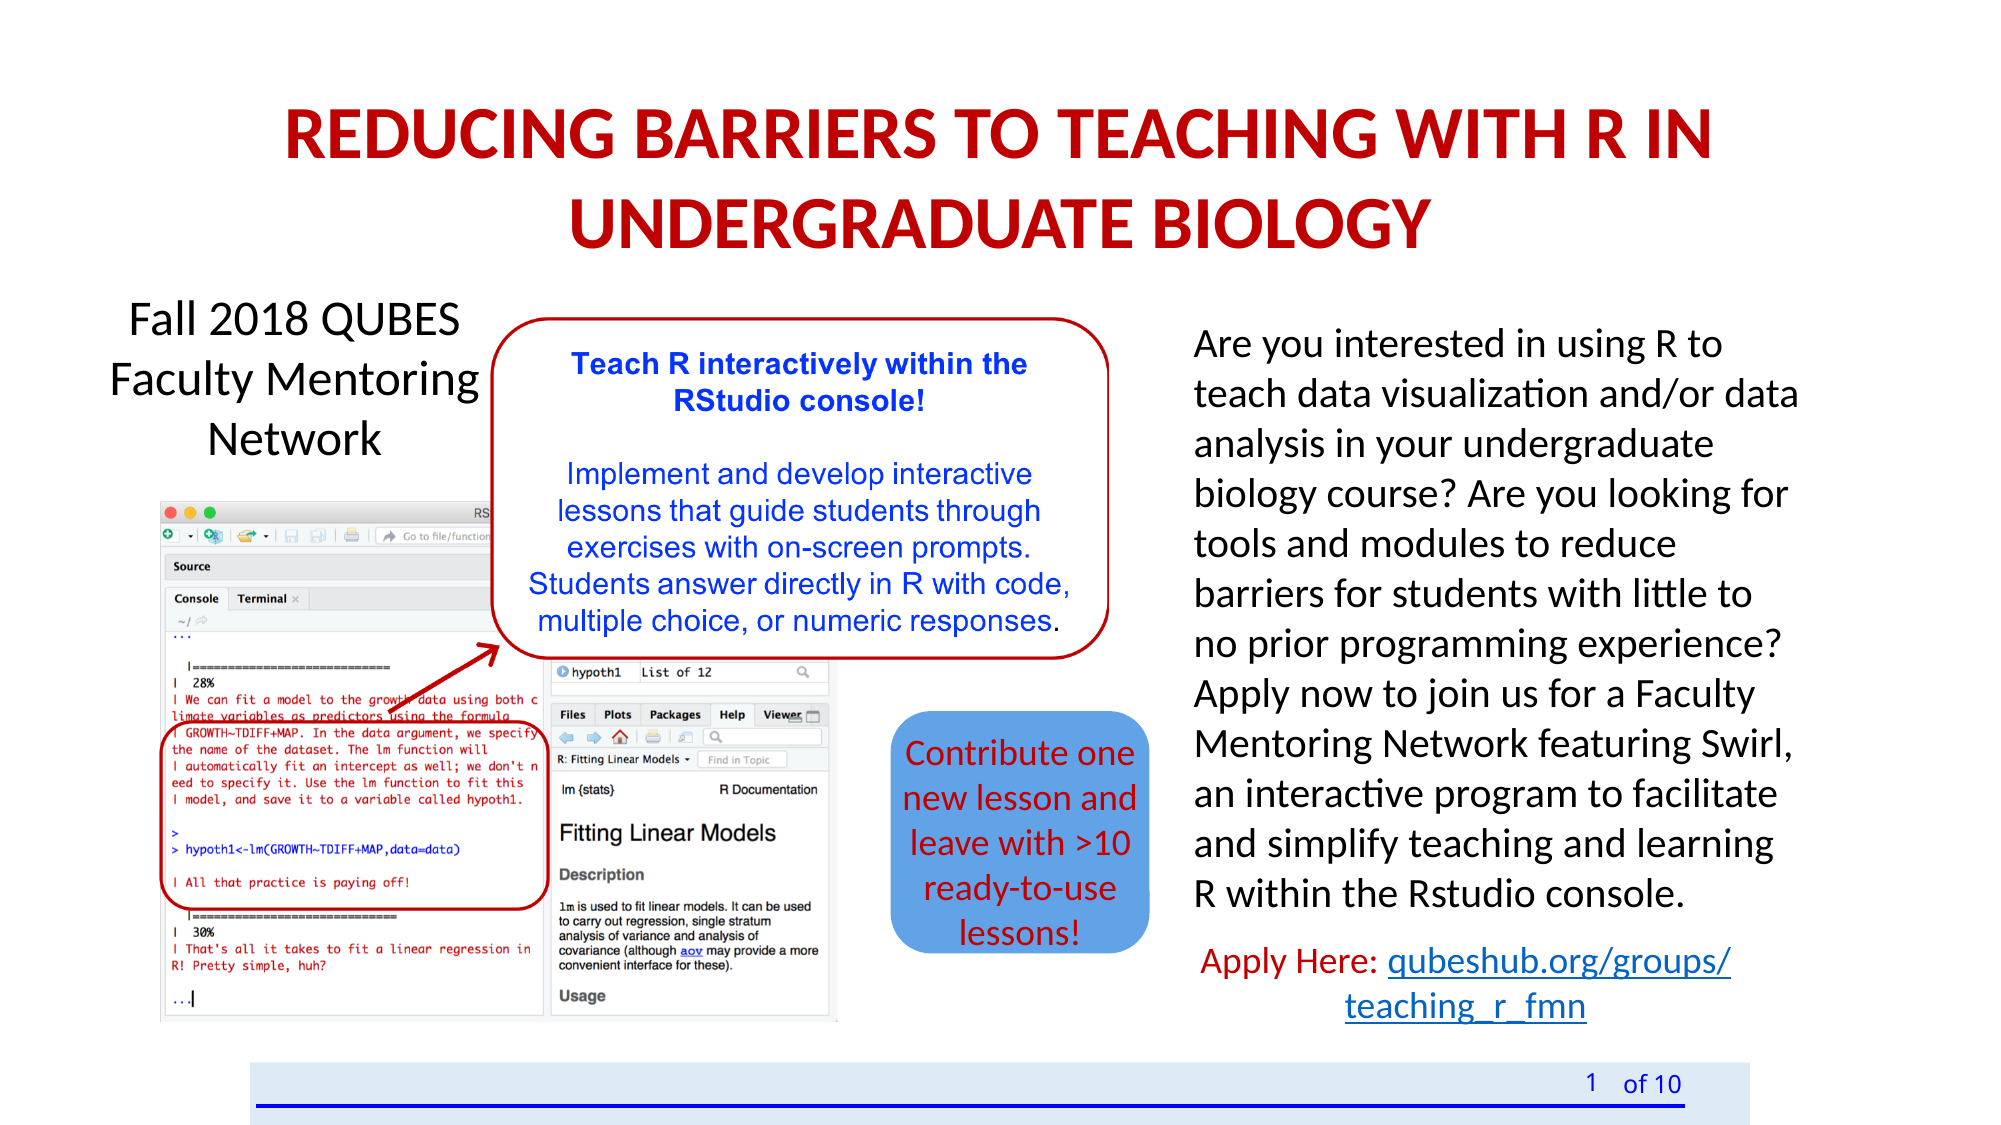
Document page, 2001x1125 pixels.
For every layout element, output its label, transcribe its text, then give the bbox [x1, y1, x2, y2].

text_box [1109, 710, 1136, 720]
text_box Are you interested in using R to teach data visualization and/or data analysis in your undergraduate biology course? Are you looking for tools and modules to reduce barriers for students with little to no prior programming experience? Apply now to join us for a Faculty Mentoring Network featuring Swirl, an interactive program to facilitate and simplify teaching and learning R within the Rstudio console. [1178, 307, 1816, 923]
picture [159, 316, 1109, 1022]
text_box [249, 1062, 1750, 1125]
text_box REDUCING BARRIERS TO TEACHING WITH R IN UNDERGRADUATE BIOLOGY [0, 76, 2000, 271]
text_box Apply Here: qubeshub.org/groups/teaching_r_fmn [1145, 928, 1787, 1034]
text_box 1 [1543, 1106, 1615, 1118]
text_box Fall 2018 QUBES Faculty Mentoring Network [86, 278, 503, 474]
text_box of 10 [1615, 1050, 1697, 1118]
text_box Contribute one new lesson and leave with >10 ready-to-use lessons! [1109, 720, 1161, 961]
text_box 1 [1543, 1050, 1615, 1105]
